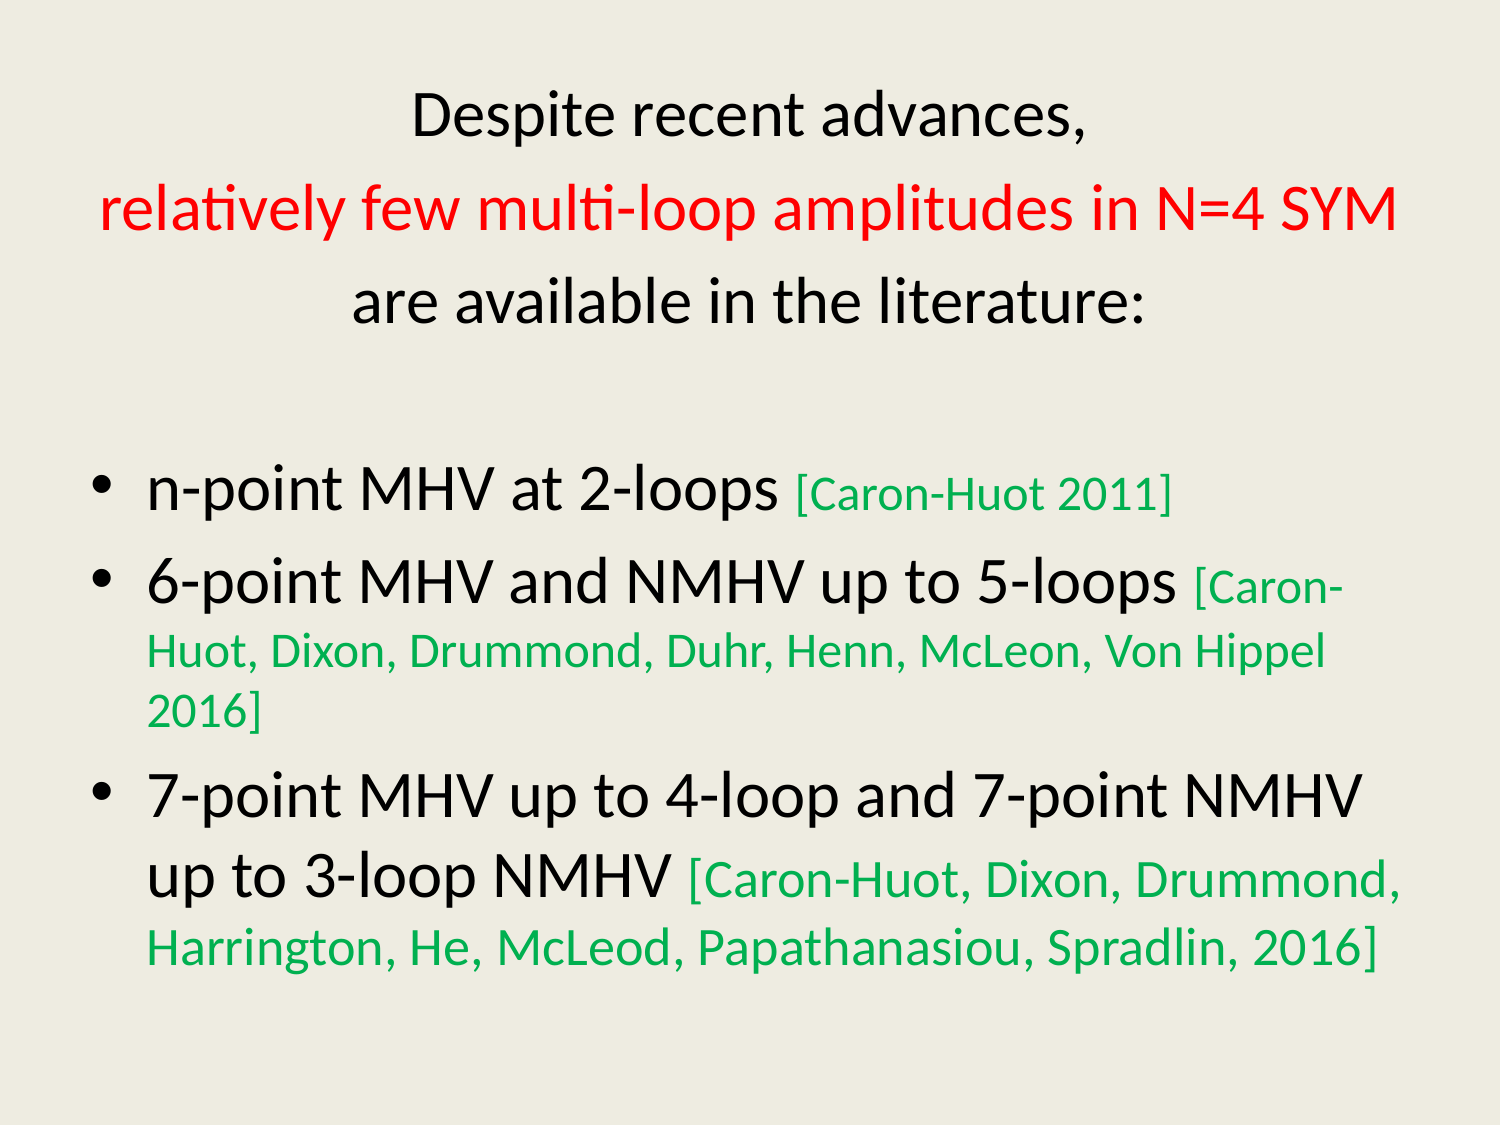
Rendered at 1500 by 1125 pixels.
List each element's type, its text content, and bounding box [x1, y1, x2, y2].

list Despite recent advances, relatively few multi-loop amplitudes in N=4 SYM are available in the literature: n-point MHV at 2-loops [Caron-Huot 2011] 6-point MHV and NMHV up to 5-loops [Caron-Huot, Dixon, Drummond, Duhr, Henn, McLeon, Von Hippel 2016] 7-point MHV up to 4-loop and 7-point NMHV up to 3-loop NMHV [Caron-Huot, Dixon, Drummond, Harrington, He, McLeod, Papathanasiou, Spradlin, 2016] [75, 62, 1425, 1100]
